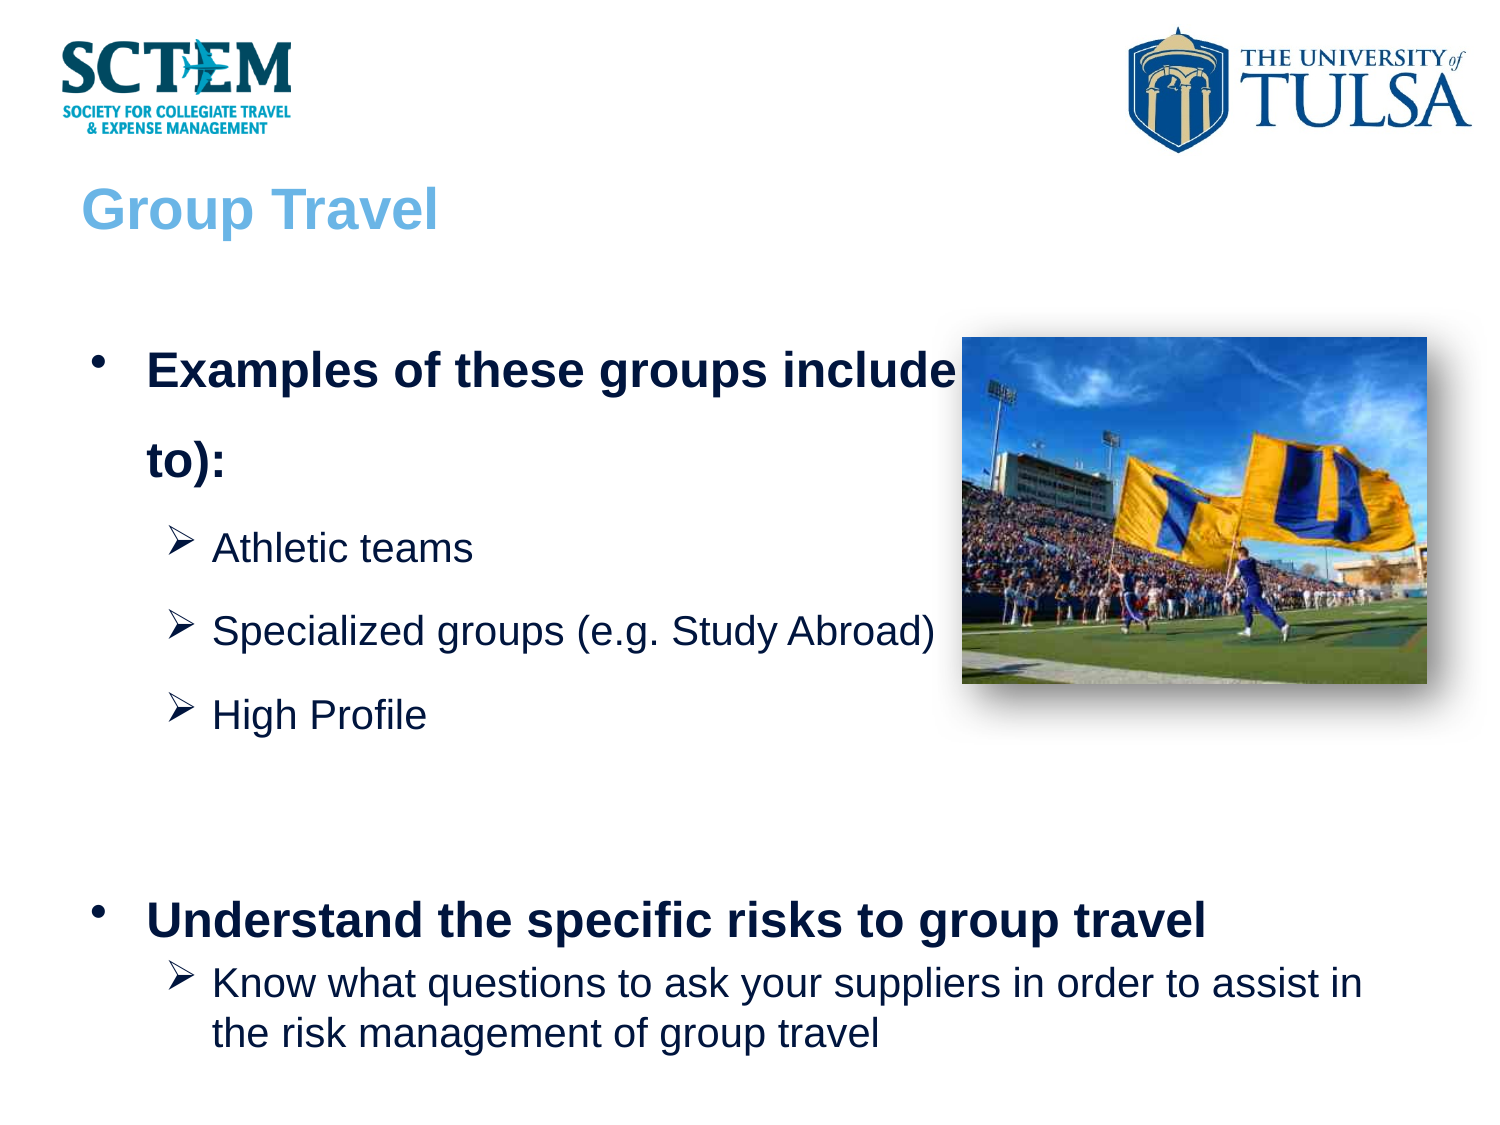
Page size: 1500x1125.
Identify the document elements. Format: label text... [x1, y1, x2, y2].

list Examples of these groups include (but not limited to): Athletic teams Specialized groups (e.g. Study Abroad) High Profile Understand the specific risks to group travel Know what questions to ask your suppliers in order to assist in the risk management of group travel [75, 299, 1425, 950]
title Group Travel [66, 149, 1417, 263]
picture [1124, 24, 1476, 157]
picture [62, 59, 83, 87]
picture [962, 337, 1427, 685]
picture [62, 39, 291, 134]
